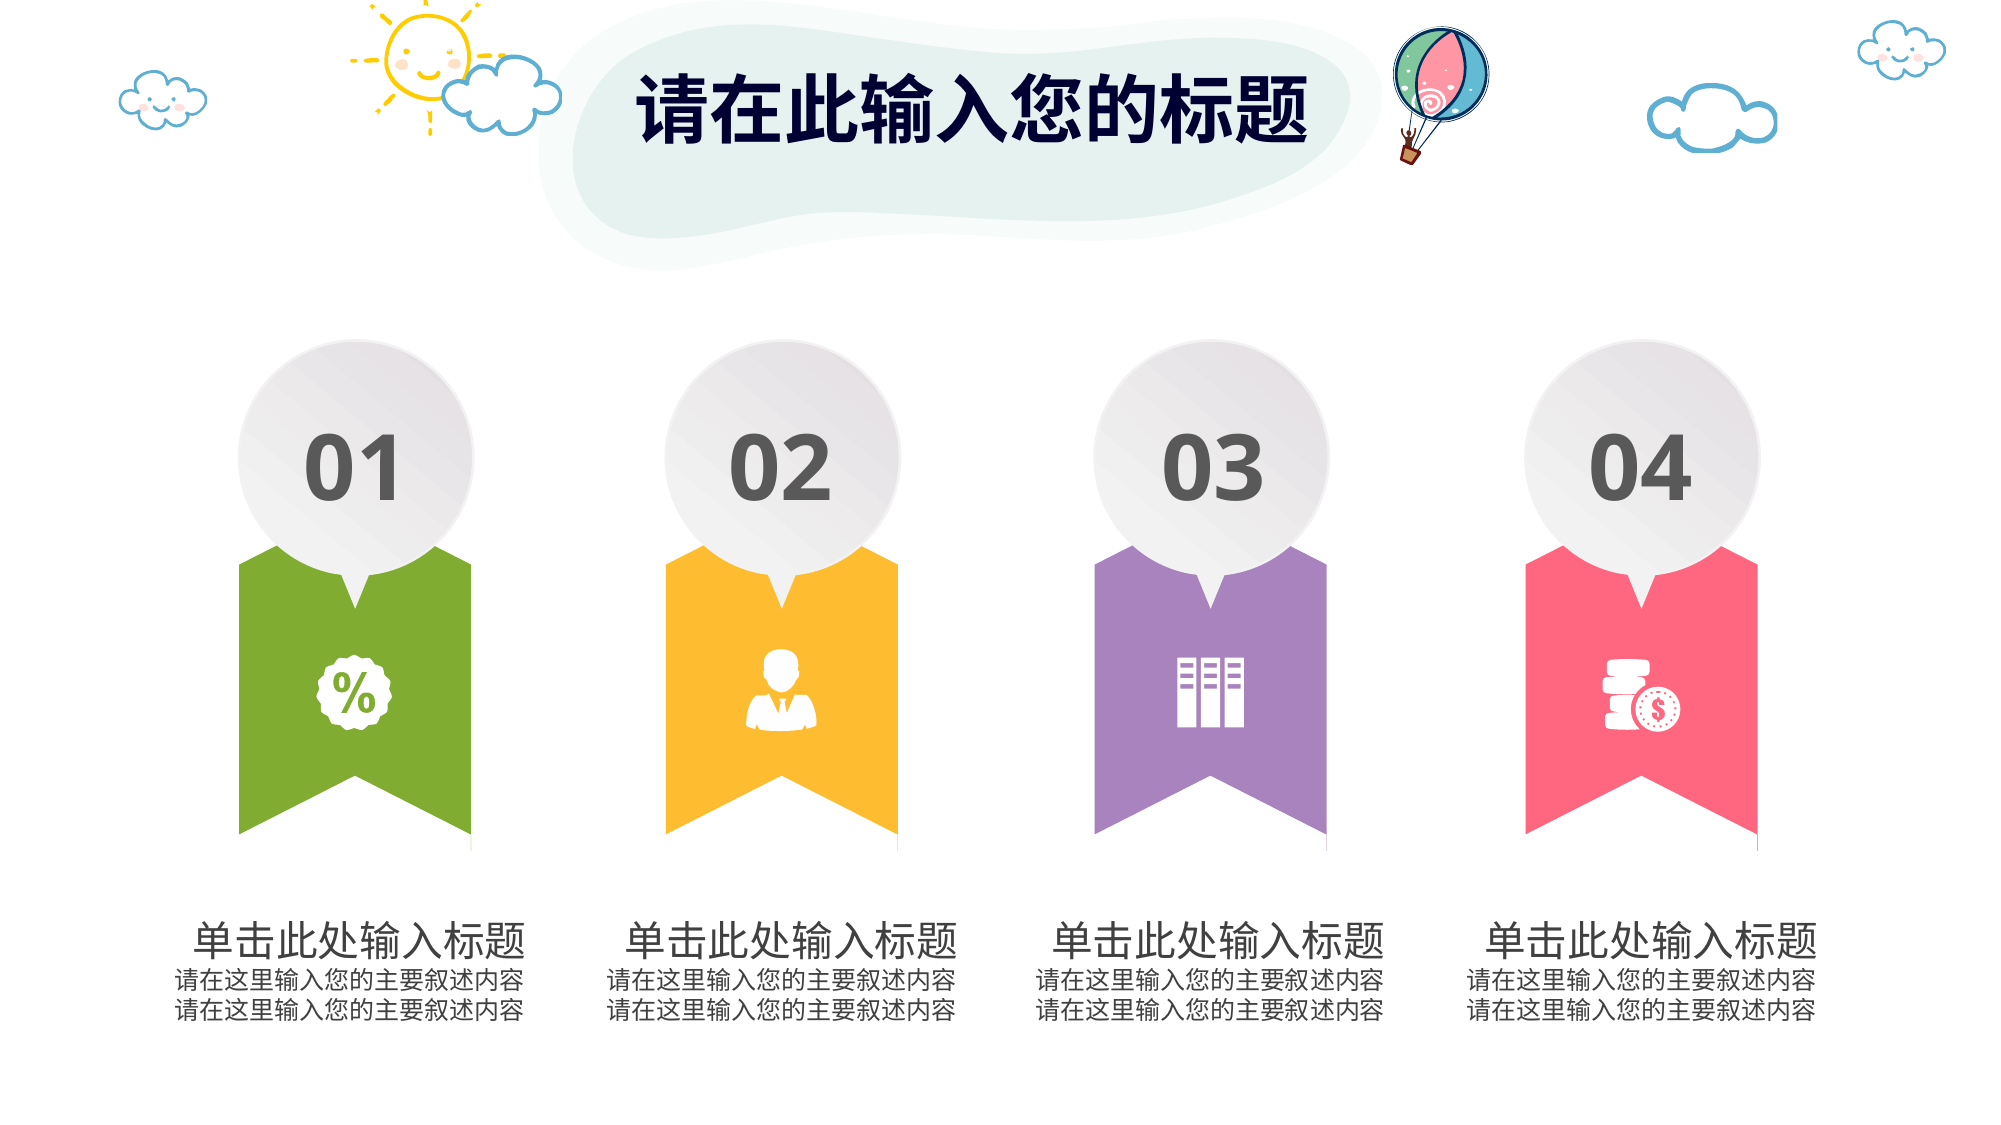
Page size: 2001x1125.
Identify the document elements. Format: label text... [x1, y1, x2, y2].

text_box 单击此处输入标题 请在这里输入您的主要叙述内容 请在这里输入您的主要叙述内容 [160, 907, 542, 1112]
picture [1857, 20, 1946, 82]
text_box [1094, 340, 1329, 606]
text_box 单击此处输入标题 请在这里输入您的主要叙述内容 请在这里输入您的主要叙述内容 [592, 907, 974, 1112]
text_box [1525, 340, 1760, 606]
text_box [1525, 606, 1758, 851]
text_box 单击此处输入标题 请在这里输入您的主要叙述内容 请在这里输入您的主要叙述内容 [1451, 907, 1834, 1112]
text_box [239, 340, 474, 606]
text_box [665, 340, 900, 606]
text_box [1094, 606, 1327, 851]
picture [350, 0, 1382, 271]
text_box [665, 606, 898, 851]
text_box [239, 606, 472, 851]
picture [1392, 26, 1490, 165]
picture [1647, 83, 1778, 153]
text_box 单击此处输入标题 请在这里输入您的主要叙述内容 请在这里输入您的主要叙述内容 [1020, 907, 1401, 1122]
picture [118, 70, 208, 132]
